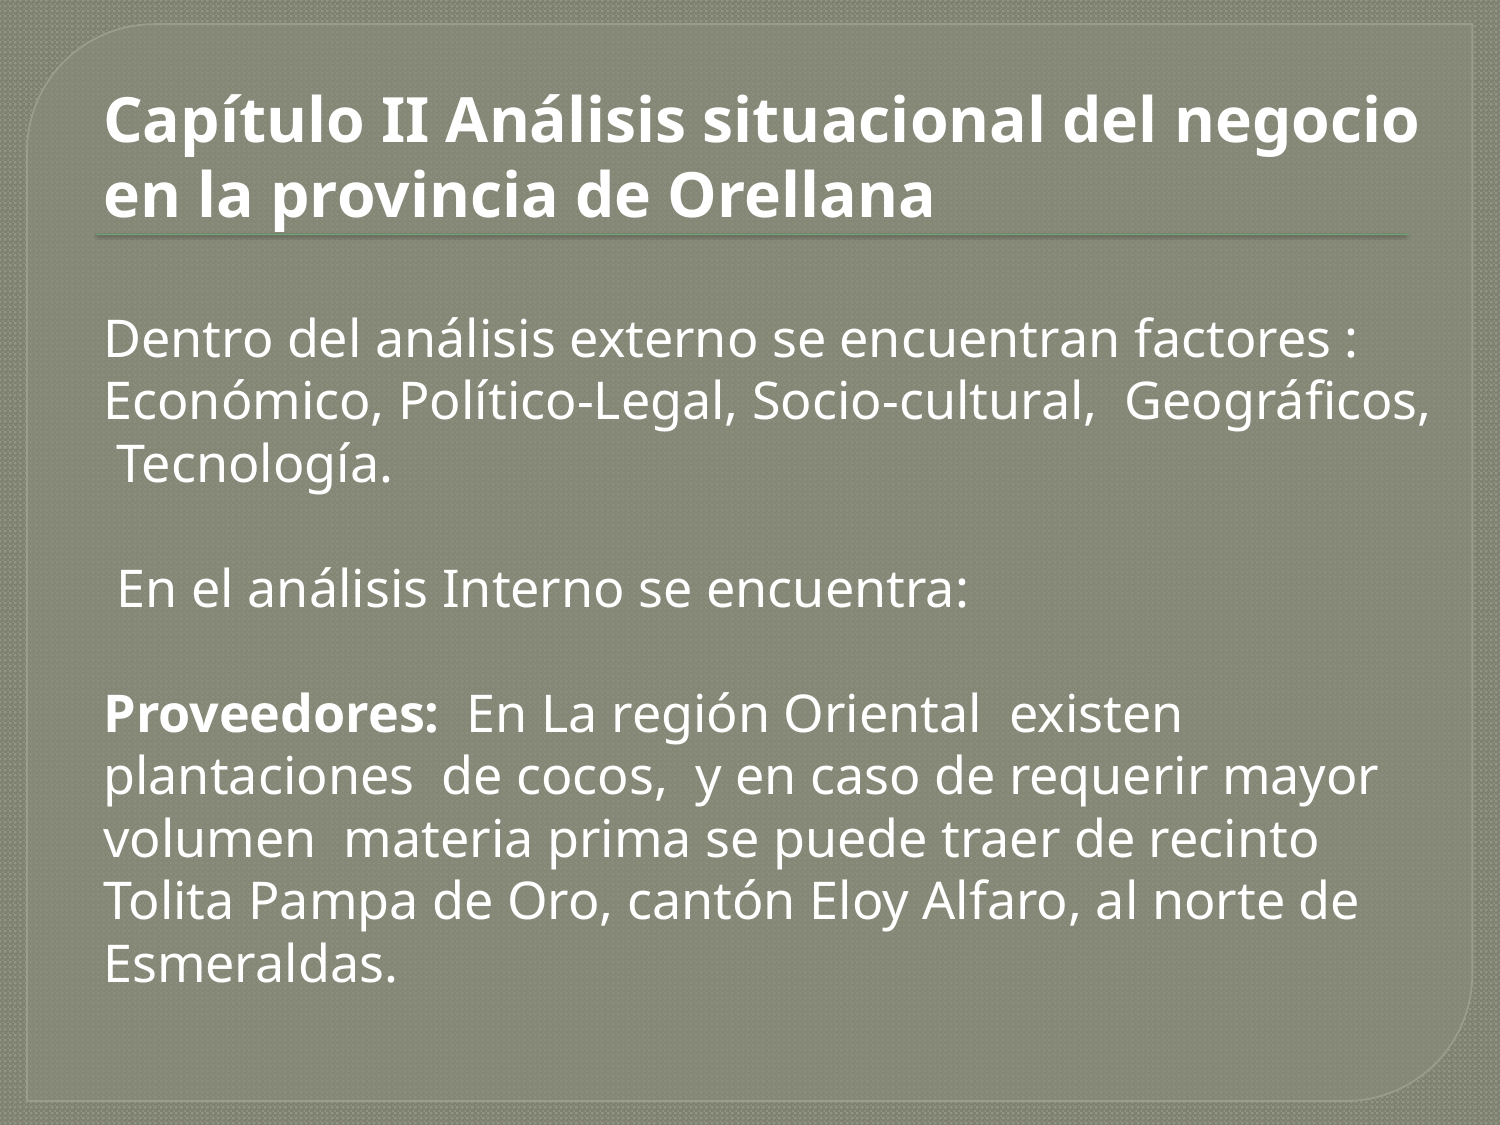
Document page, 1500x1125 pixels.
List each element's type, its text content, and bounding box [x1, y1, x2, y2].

title Capítulo II Análisis situacional del negocio en la provincia de Orellana Dentro del análisis externo se encuentran factores : Económico, Político-Legal, Socio-cultural, Geográficos, Tecnología. En el análisis Interno se encuentra: Proveedores: En La región Oriental existen plantaciones de cocos, y en caso de requerir mayor volumen materia prima se puede traer de recinto Tolita Pampa de Oro, cantón Eloy Alfaro, al norte de Esmeraldas. [88, 30, 1459, 1125]
